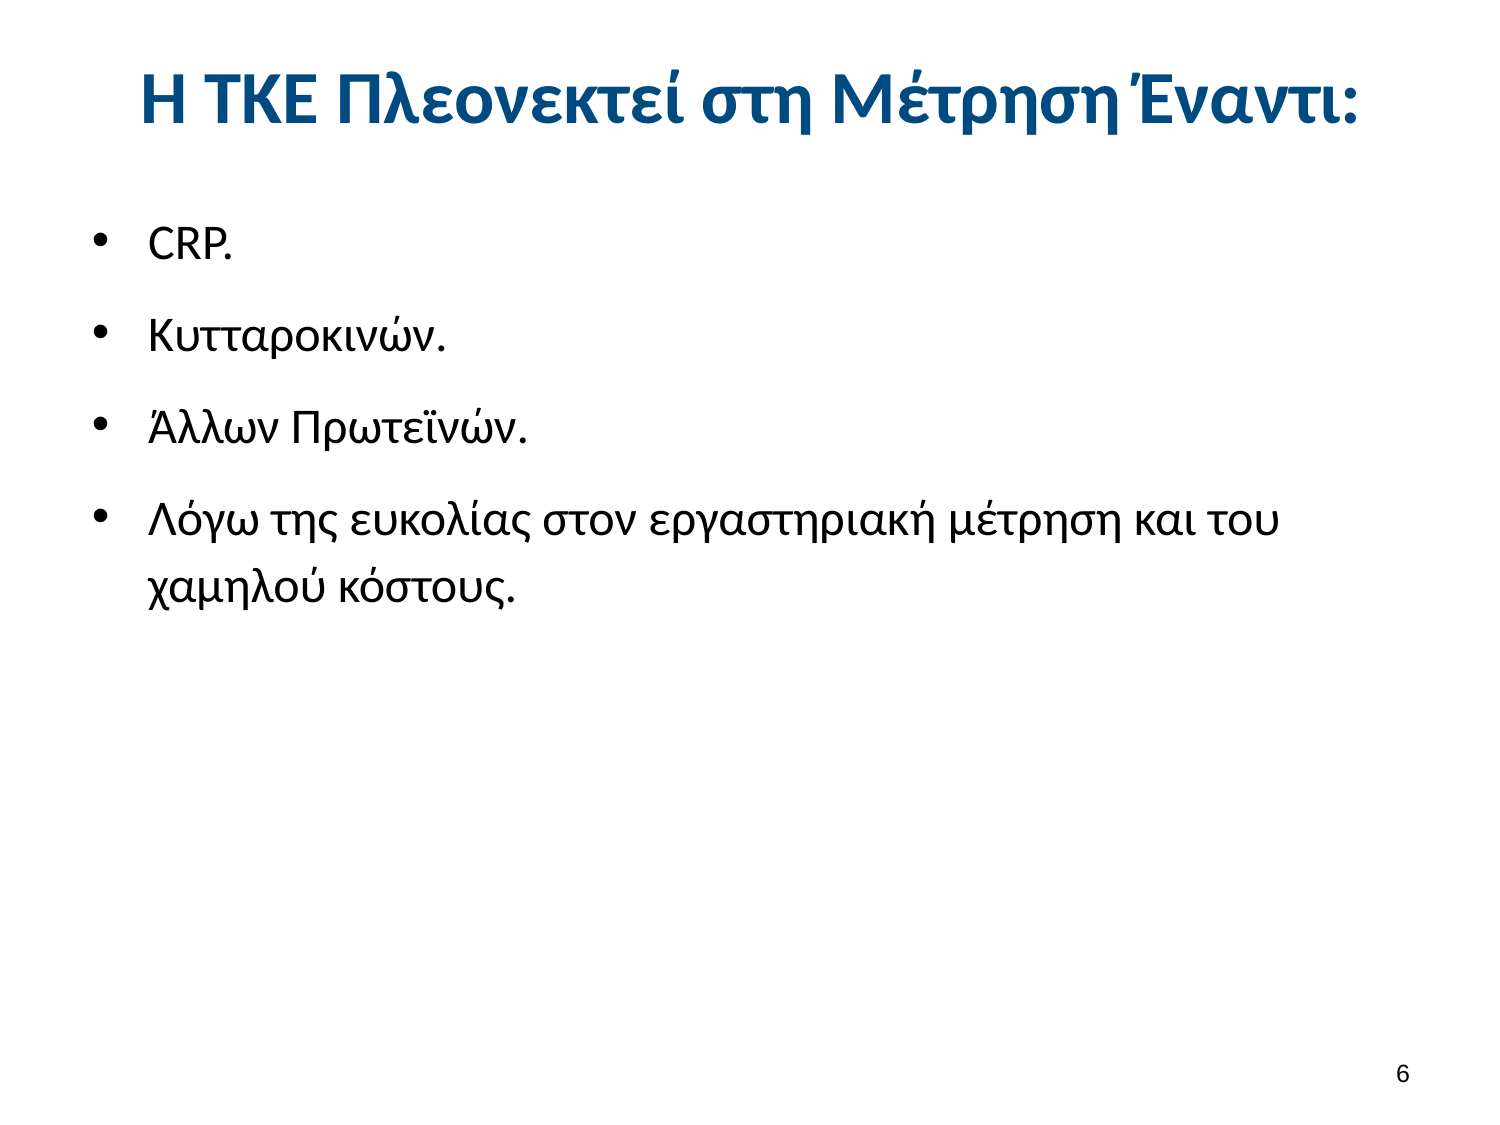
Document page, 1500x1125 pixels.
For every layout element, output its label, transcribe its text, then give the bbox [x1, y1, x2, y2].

list CRP. Κυτταροκινών. Άλλων Πρωτεϊνών. Λόγω της ευκολίας στον εργαστηριακή μέτρηση και του χαμηλού κόστους. [76, 194, 1427, 1022]
title Η ΤΚΕ Πλεονεκτεί στη Μέτρηση Έναντι: [76, 19, 1427, 169]
slide_number 5 [1074, 1042, 1425, 1103]
